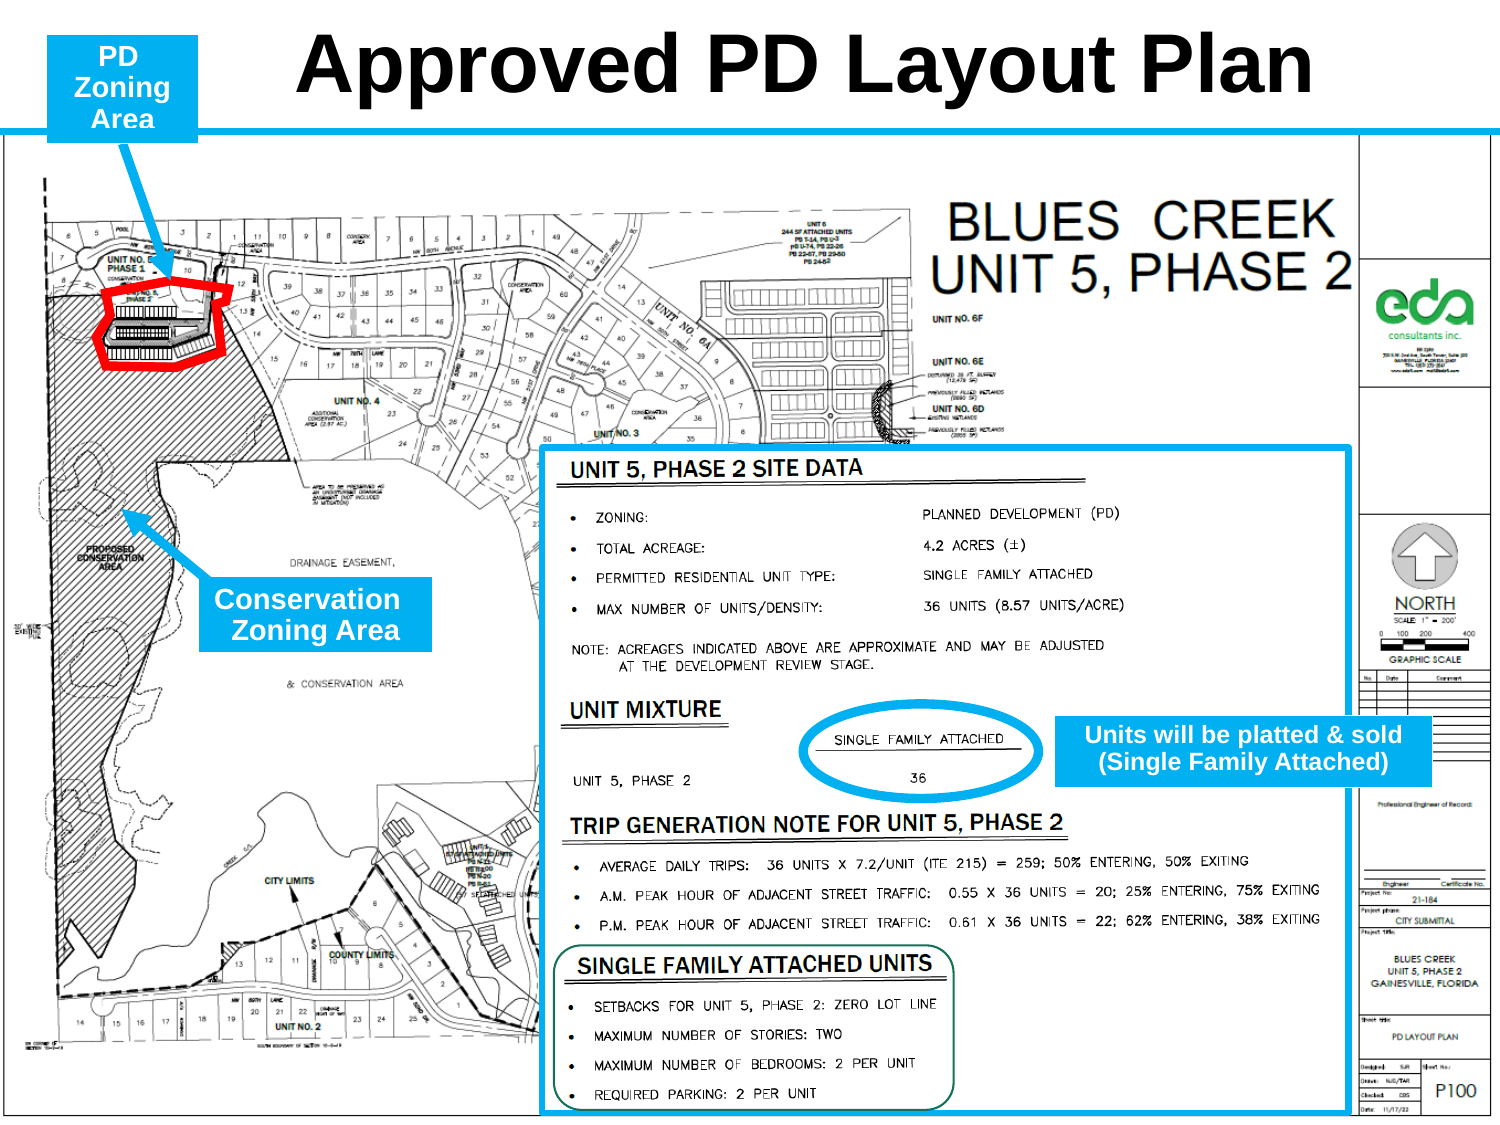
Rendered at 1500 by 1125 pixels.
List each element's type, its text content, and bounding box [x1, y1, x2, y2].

text_box PD Zoning Area [46, 34, 199, 128]
text_box Approved PD Layout Plan [213, 13, 1397, 128]
picture [0, 136, 1500, 1125]
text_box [122, 143, 171, 281]
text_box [121, 508, 214, 585]
